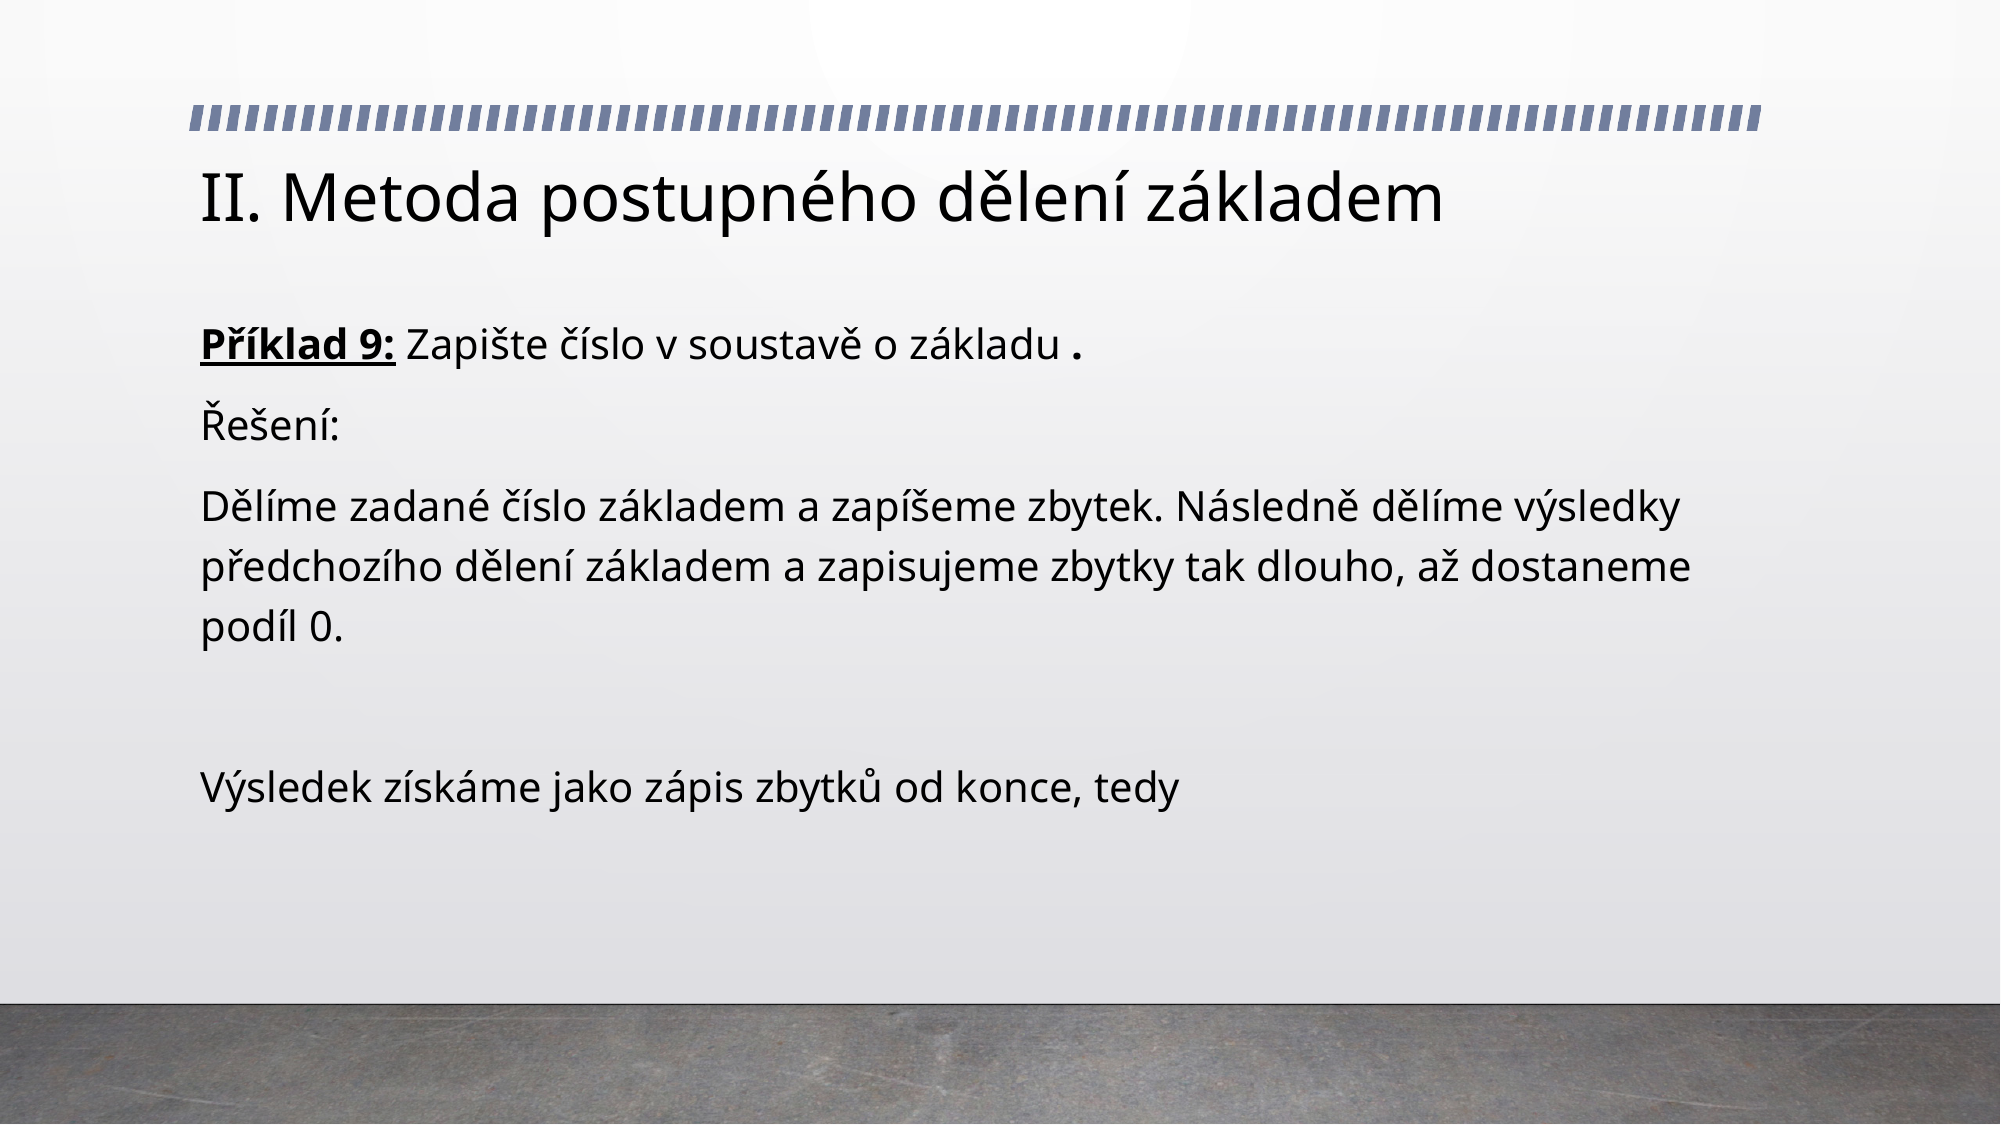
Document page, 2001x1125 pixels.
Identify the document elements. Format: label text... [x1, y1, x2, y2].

title II. Metoda postupného dělení základem [185, 156, 1761, 329]
picture [0, 1004, 2000, 1124]
